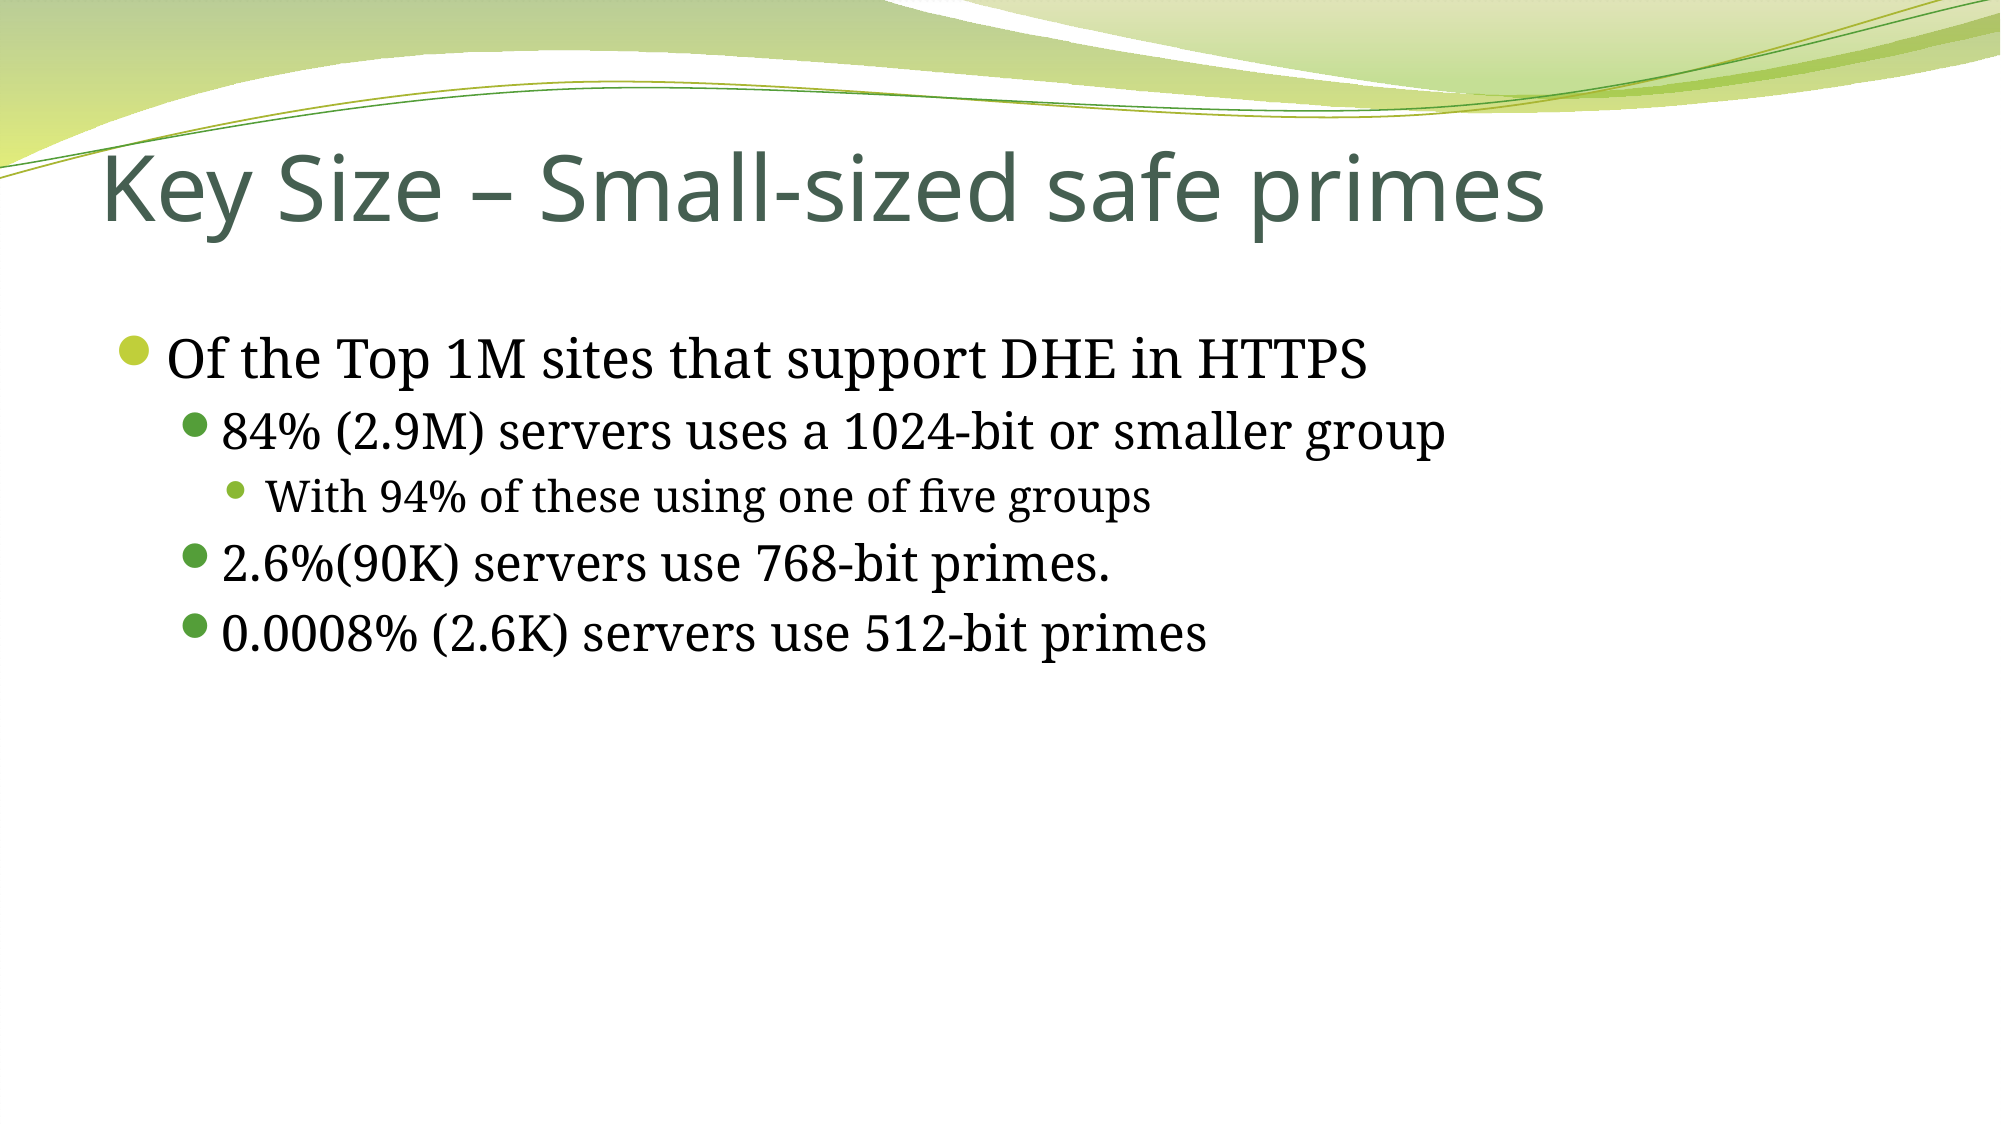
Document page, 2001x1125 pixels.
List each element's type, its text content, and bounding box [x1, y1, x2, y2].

title Key Size – Small-sized safe primes [99, 115, 1900, 240]
list Of the Top 1M sites that support DHE in HTTPS 84% (2.9M) servers uses a 1024-bit or smaller group With 94% of these using one of five groups 2.6%(90K) servers use 768-bit primes. 0.0008% (2.6K) servers use 512-bit primes [99, 317, 1900, 1038]
